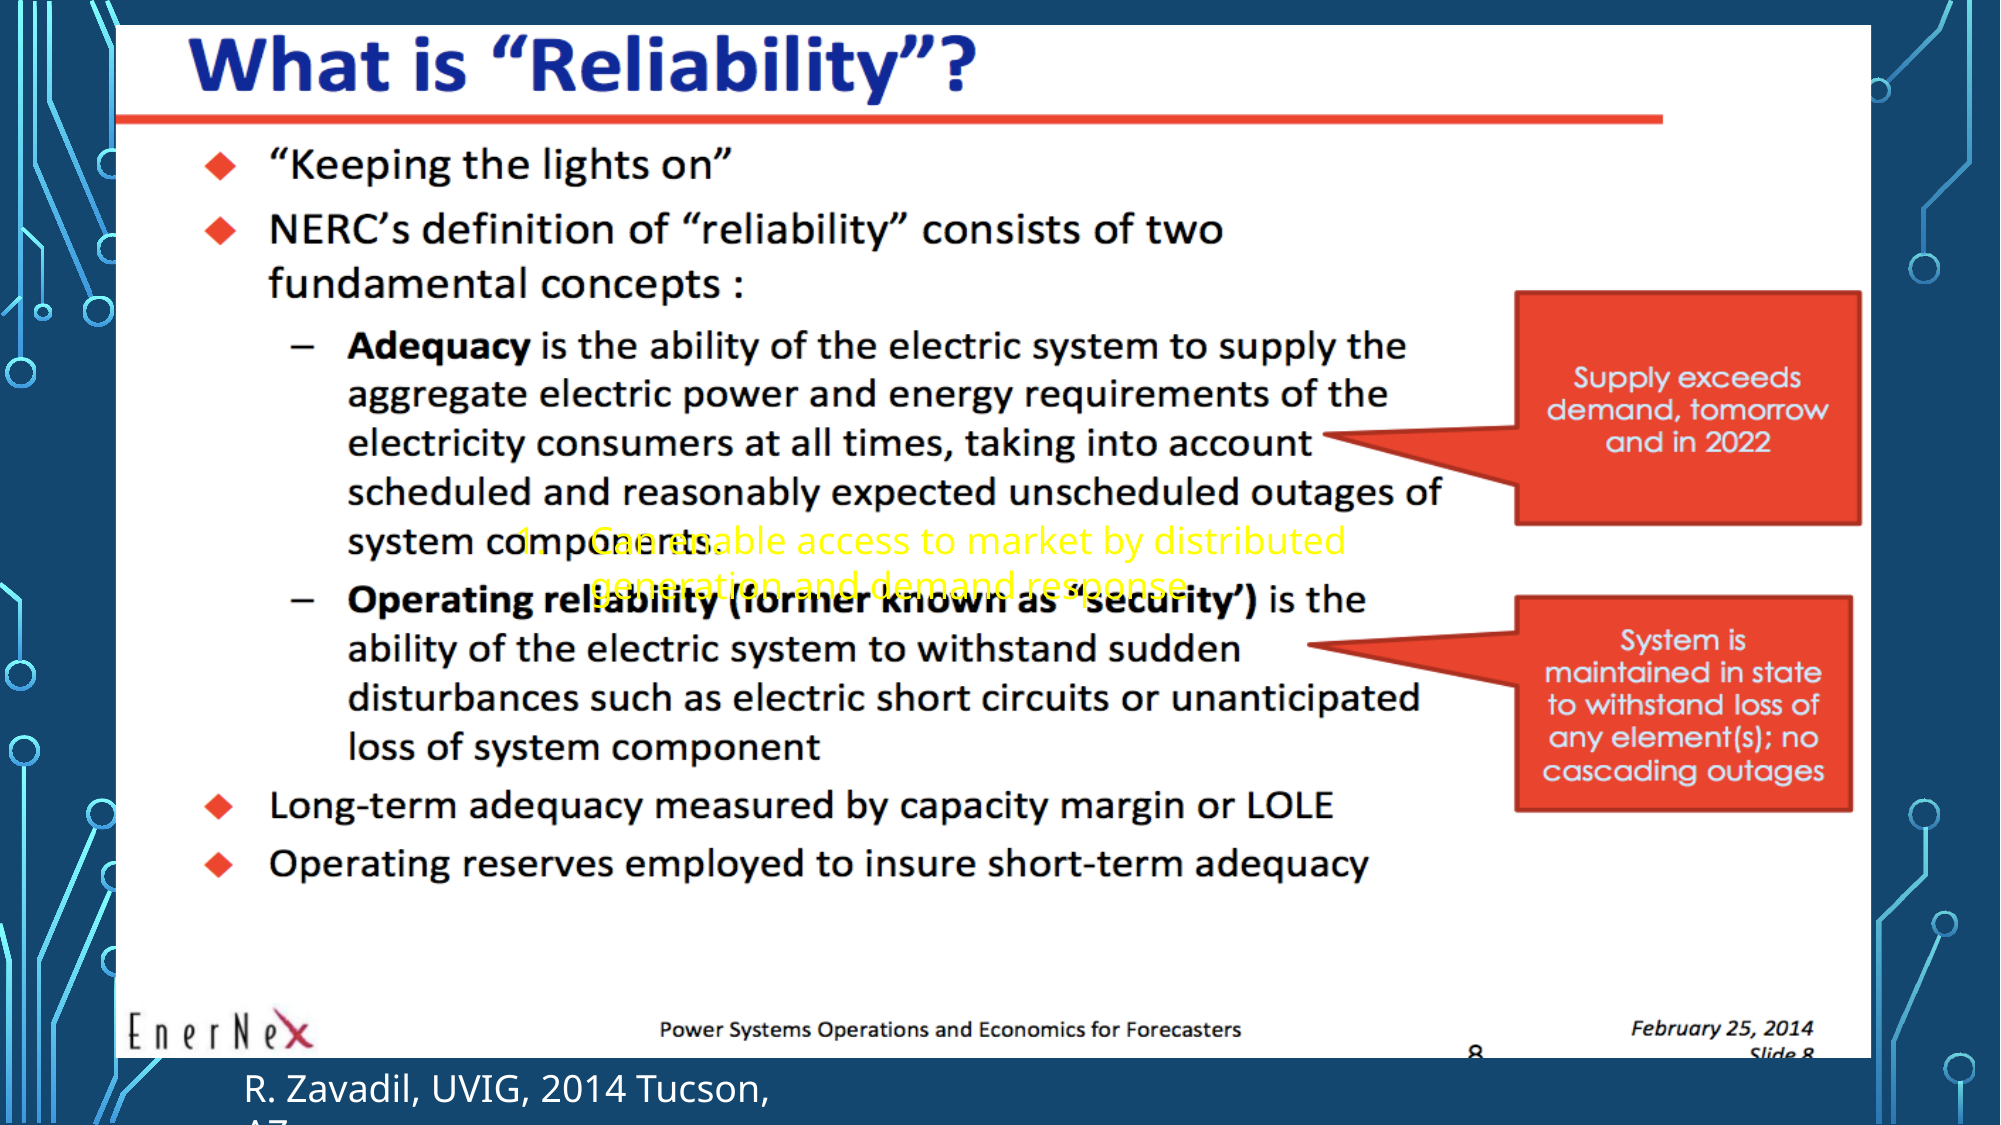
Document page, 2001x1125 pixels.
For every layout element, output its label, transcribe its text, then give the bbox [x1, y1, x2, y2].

picture [115, 25, 1872, 1058]
text_box R. Zavadil, UVIG, 2014 Tucson, AZ [228, 1058, 829, 1125]
